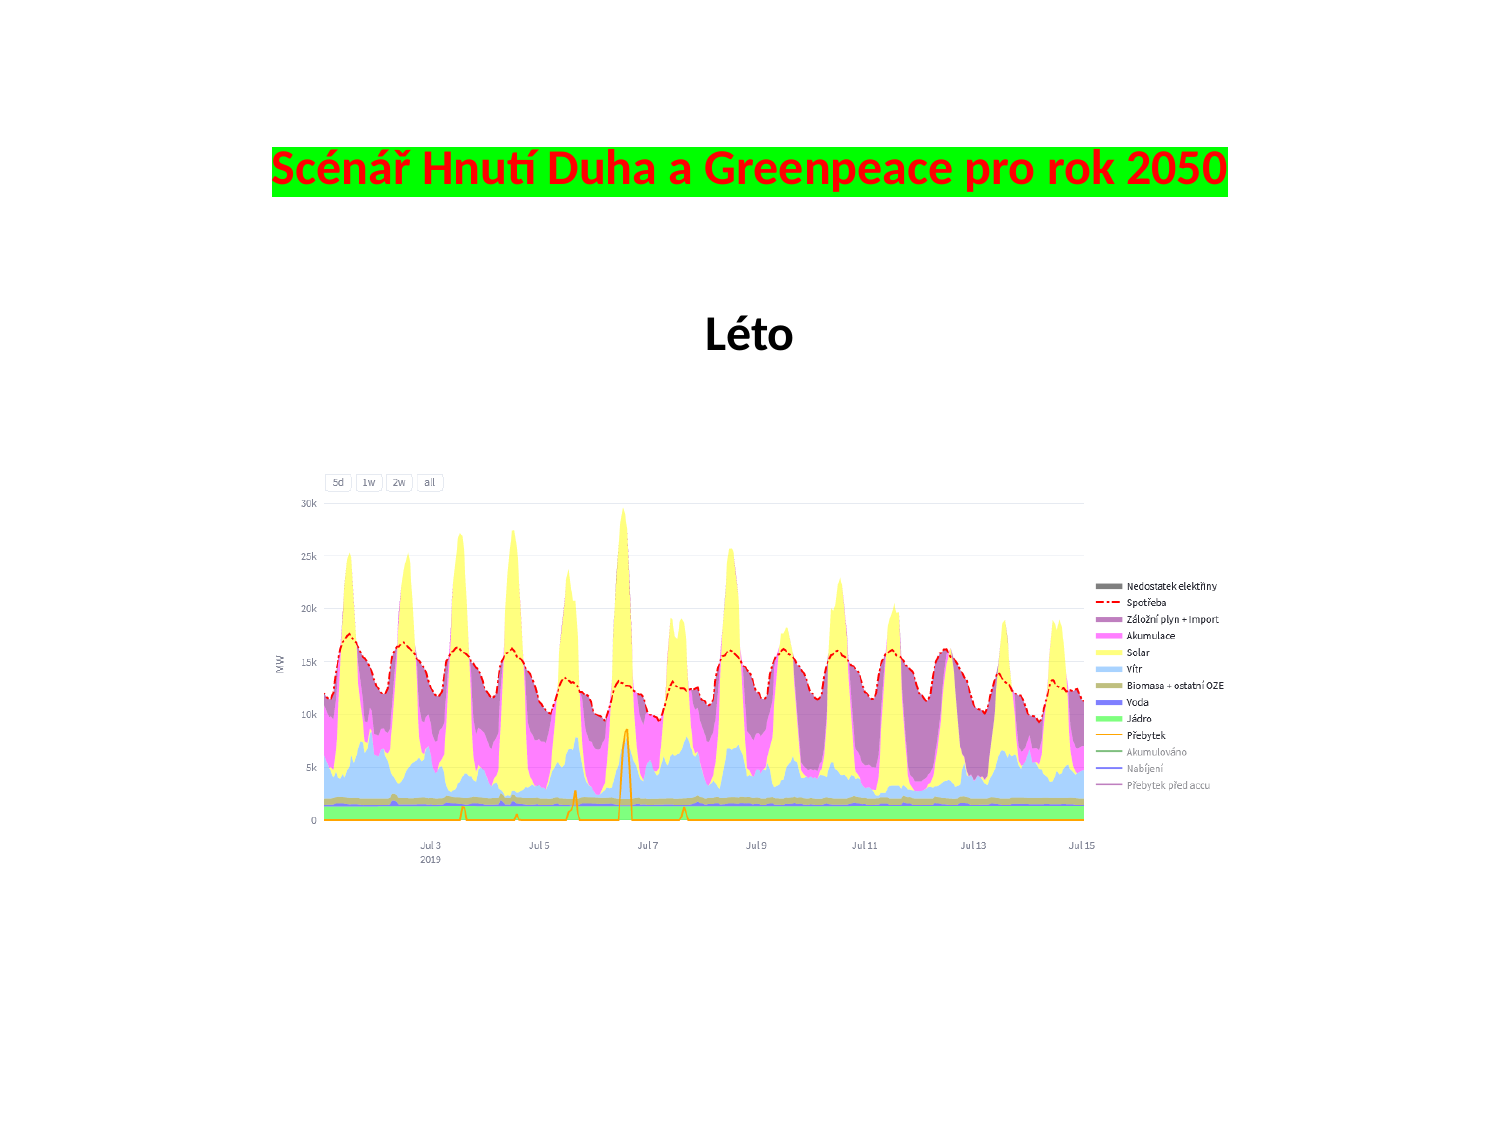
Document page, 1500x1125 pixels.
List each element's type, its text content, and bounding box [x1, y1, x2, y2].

title Scénář Hnutí Duha a Greenpeace pro rok 2050 [103, 59, 1397, 278]
list Léto [103, 299, 1397, 1014]
picture [270, 473, 1230, 866]
